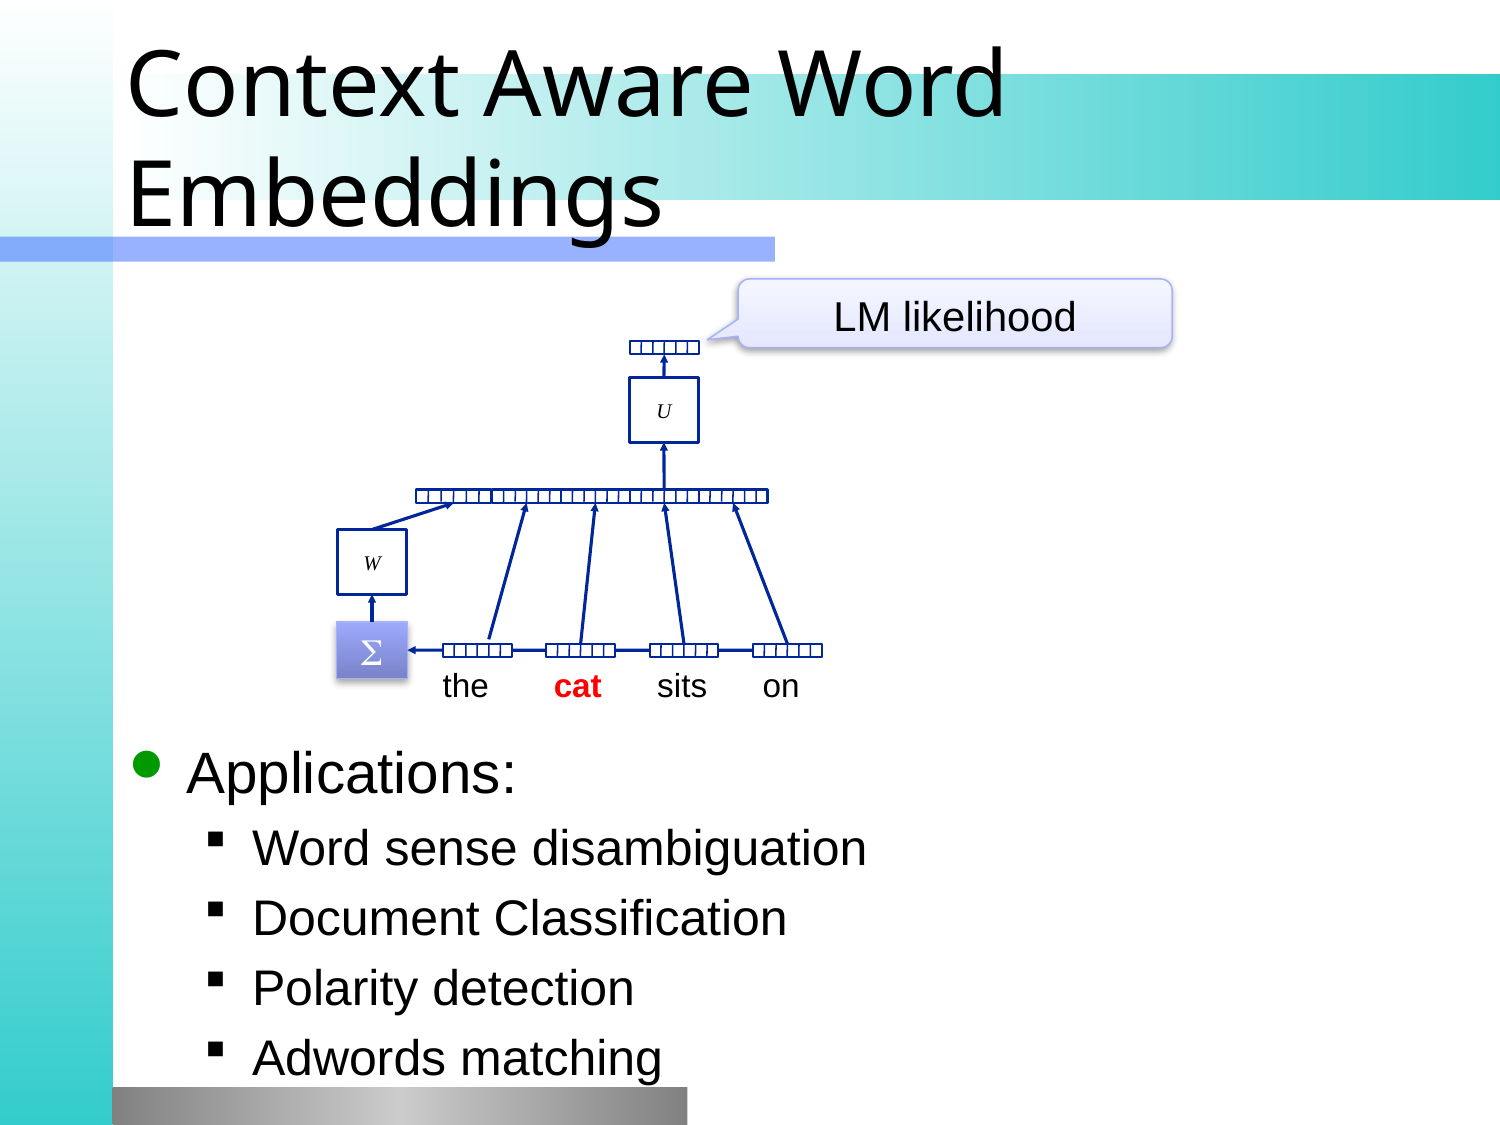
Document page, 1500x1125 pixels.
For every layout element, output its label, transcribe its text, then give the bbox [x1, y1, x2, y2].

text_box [629, 488, 697, 504]
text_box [545, 643, 616, 658]
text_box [415, 488, 492, 504]
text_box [442, 643, 512, 658]
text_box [560, 488, 628, 504]
text_box W [336, 527, 408, 596]
text_box LM likelihood [706, 278, 1173, 349]
text_box  [336, 621, 408, 679]
title Context Aware Word Embeddings [110, 40, 1386, 229]
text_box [580, 512, 596, 641]
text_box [492, 488, 559, 504]
text_box U [627, 376, 700, 444]
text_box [698, 488, 768, 504]
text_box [663, 512, 685, 641]
list Applications: Word sense disambiguation Document Classification Polarity detection Adwords matching [114, 727, 1391, 1095]
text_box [732, 502, 788, 644]
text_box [488, 502, 527, 640]
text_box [371, 502, 454, 530]
text_box the cat sits on [442, 663, 834, 704]
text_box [649, 643, 719, 658]
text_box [752, 643, 823, 658]
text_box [629, 340, 699, 355]
